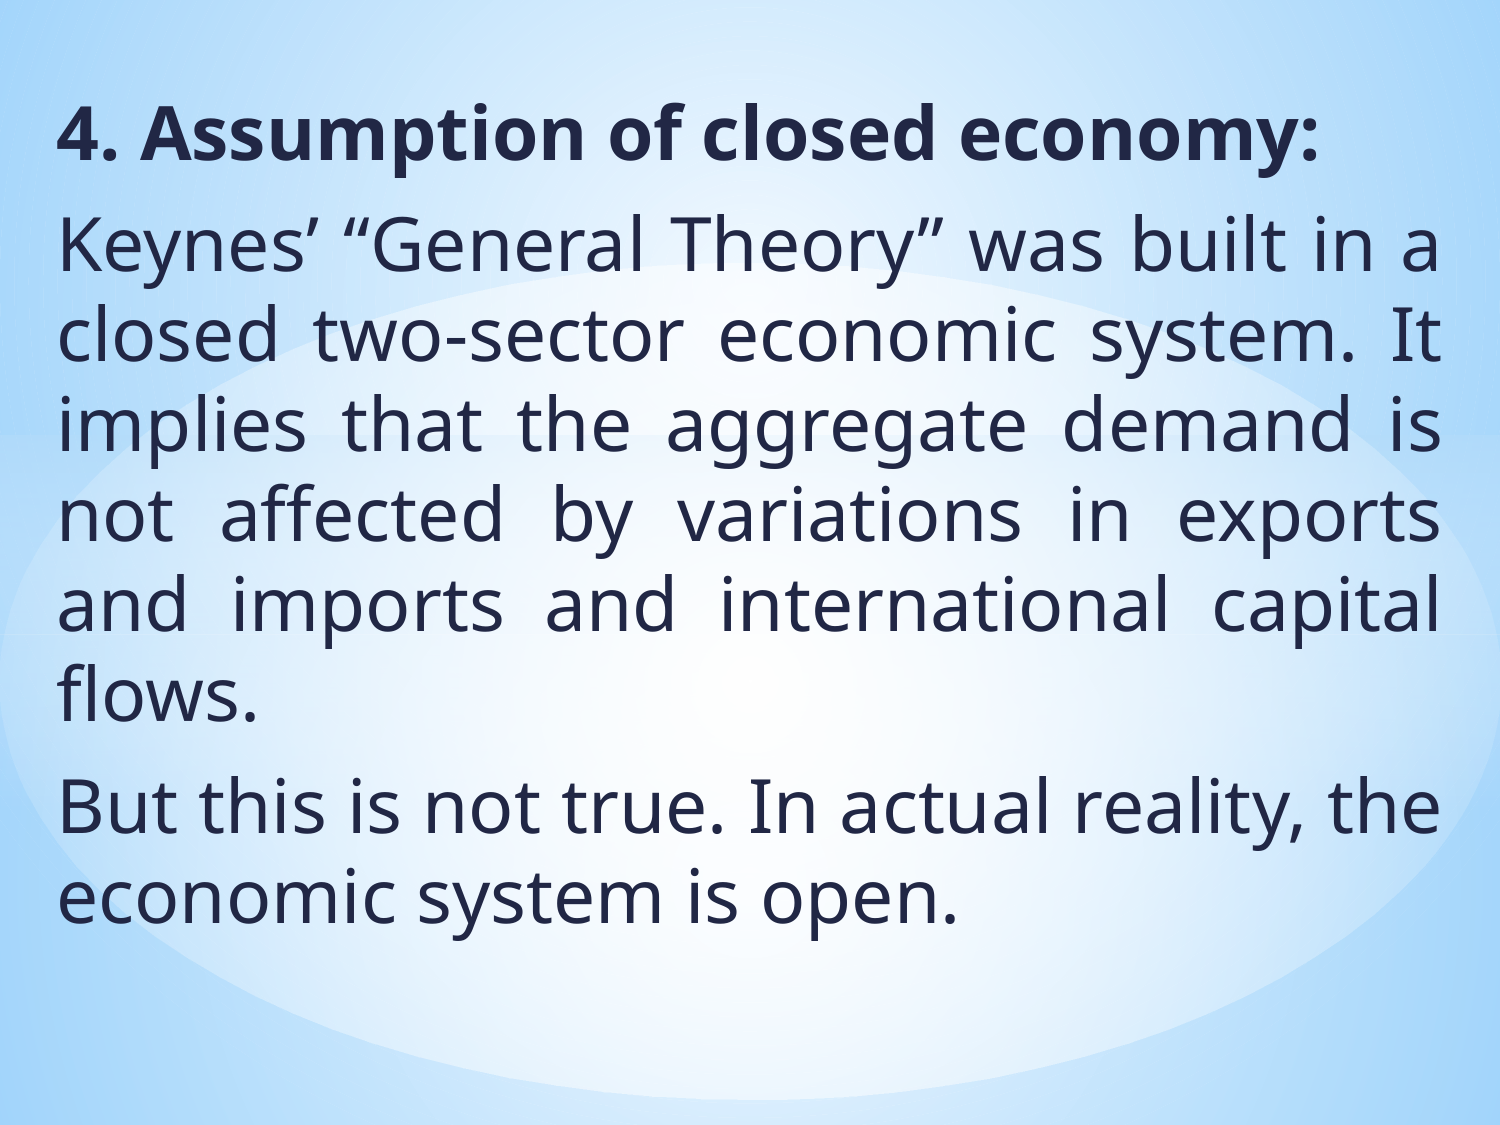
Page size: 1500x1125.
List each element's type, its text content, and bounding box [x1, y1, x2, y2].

subtitle 4. Assumption of closed economy: Keynes’ “General Theory” was built in a closed two-sector economic system. It implies that the aggregate demand is not affected by variations in exports and imports and international capital flows. But this is not true. In actual reality, the economic system is open. [41, 78, 1459, 1047]
